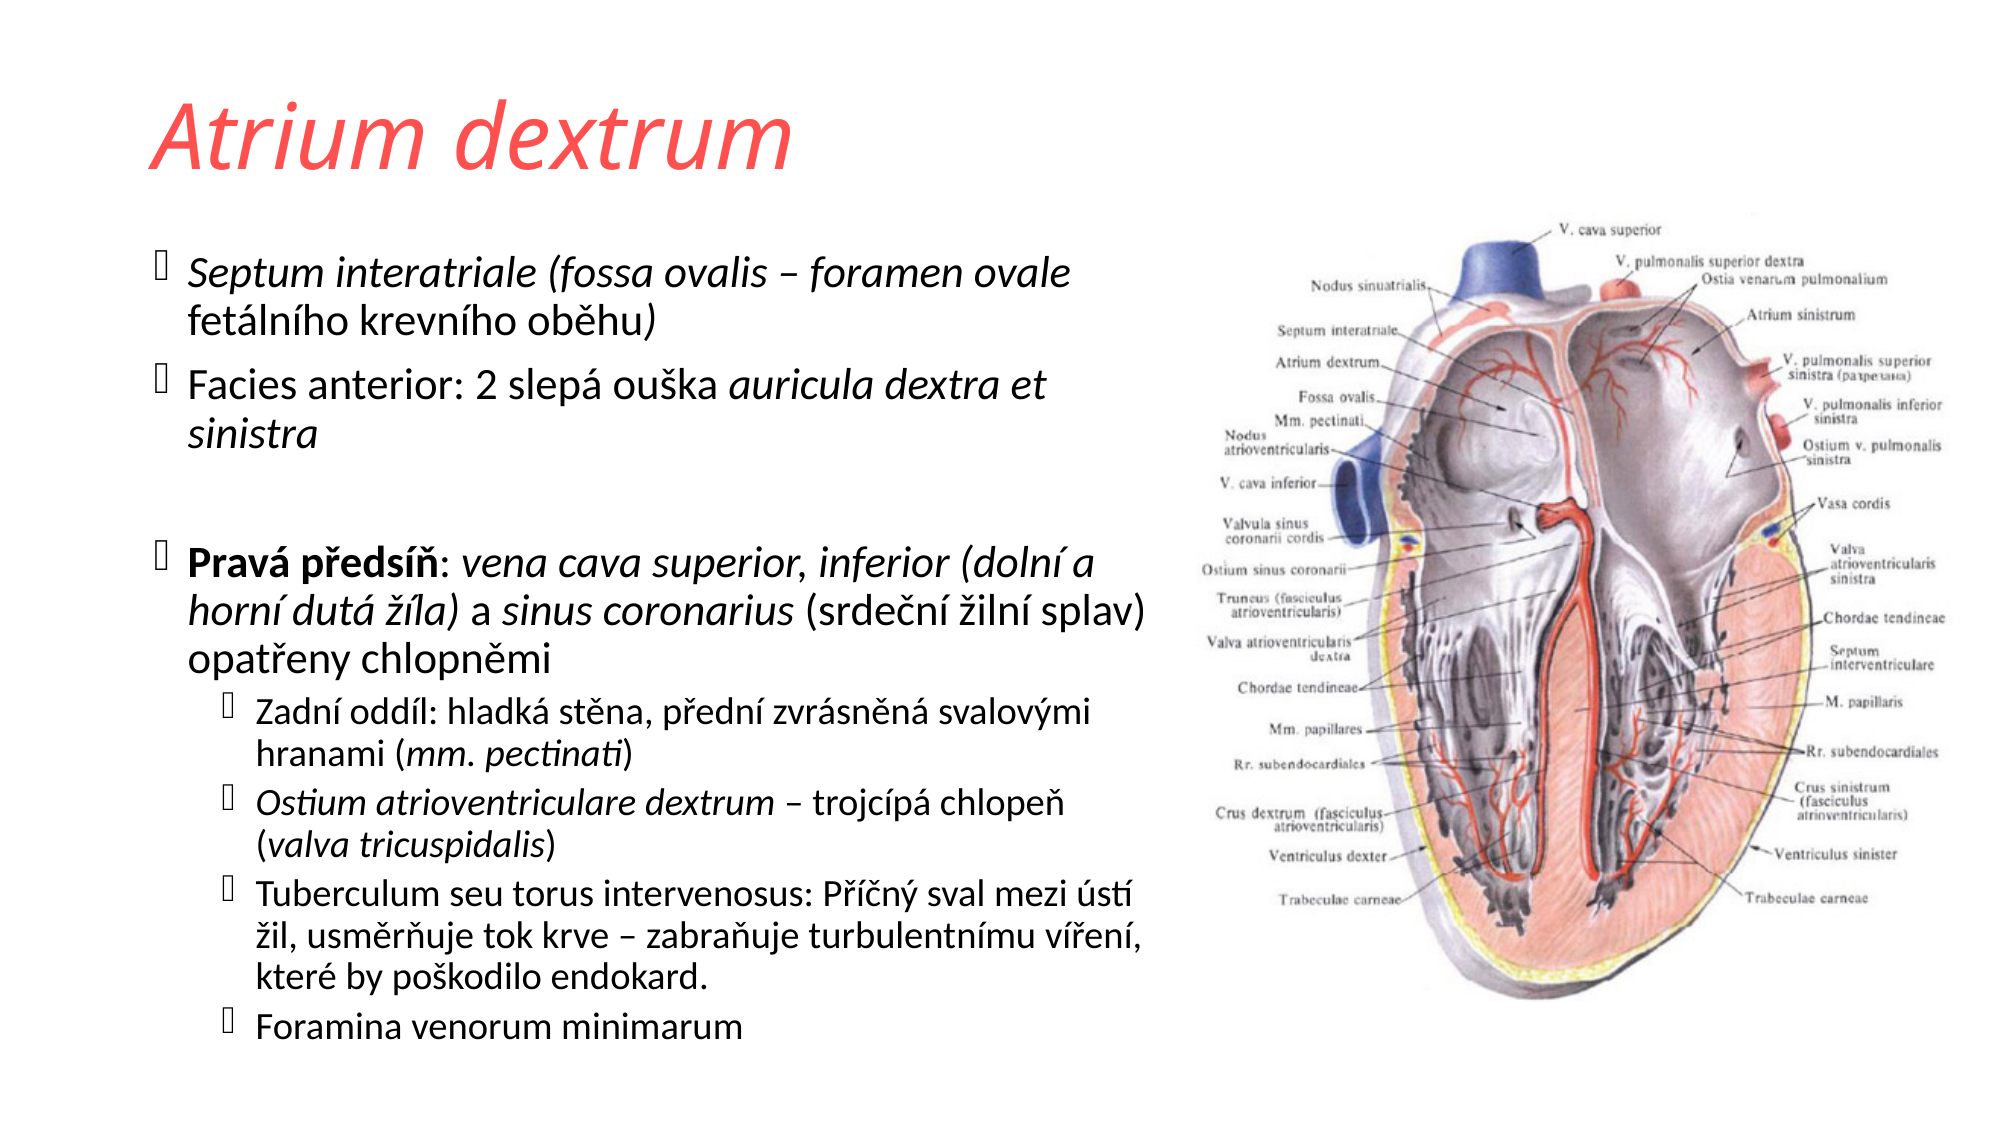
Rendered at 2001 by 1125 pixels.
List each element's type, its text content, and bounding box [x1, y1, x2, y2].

title Atrium dextrum [138, 60, 1864, 220]
list Septum interatriale (fossa ovalis – foramen ovale fetálního krevního oběhu) Facies anterior: 2 slepá ouška auricula dextra et sinistra Pravá předsíň: vena cava superior, inferior (dolní a horní dutá žíla) a sinus coronarius (srdeční žilní splav) opatřeny chlopněmi Zadní oddíl: hladká stěna, přední zvrásněná svalovými hranami (mm. pectinati) Ostium atrioventriculare dextrum – trojcípá chlopeň (valva tricuspidalis) Tuberculum seu torus intervenosus: Příčný sval mezi ústí žil, usměrňuje tok krve – zabraňuje turbulentnímu víření, které by poškodilo endokard. Foramina venorum minimarum [138, 241, 1181, 1061]
picture [1171, 212, 1962, 1012]
